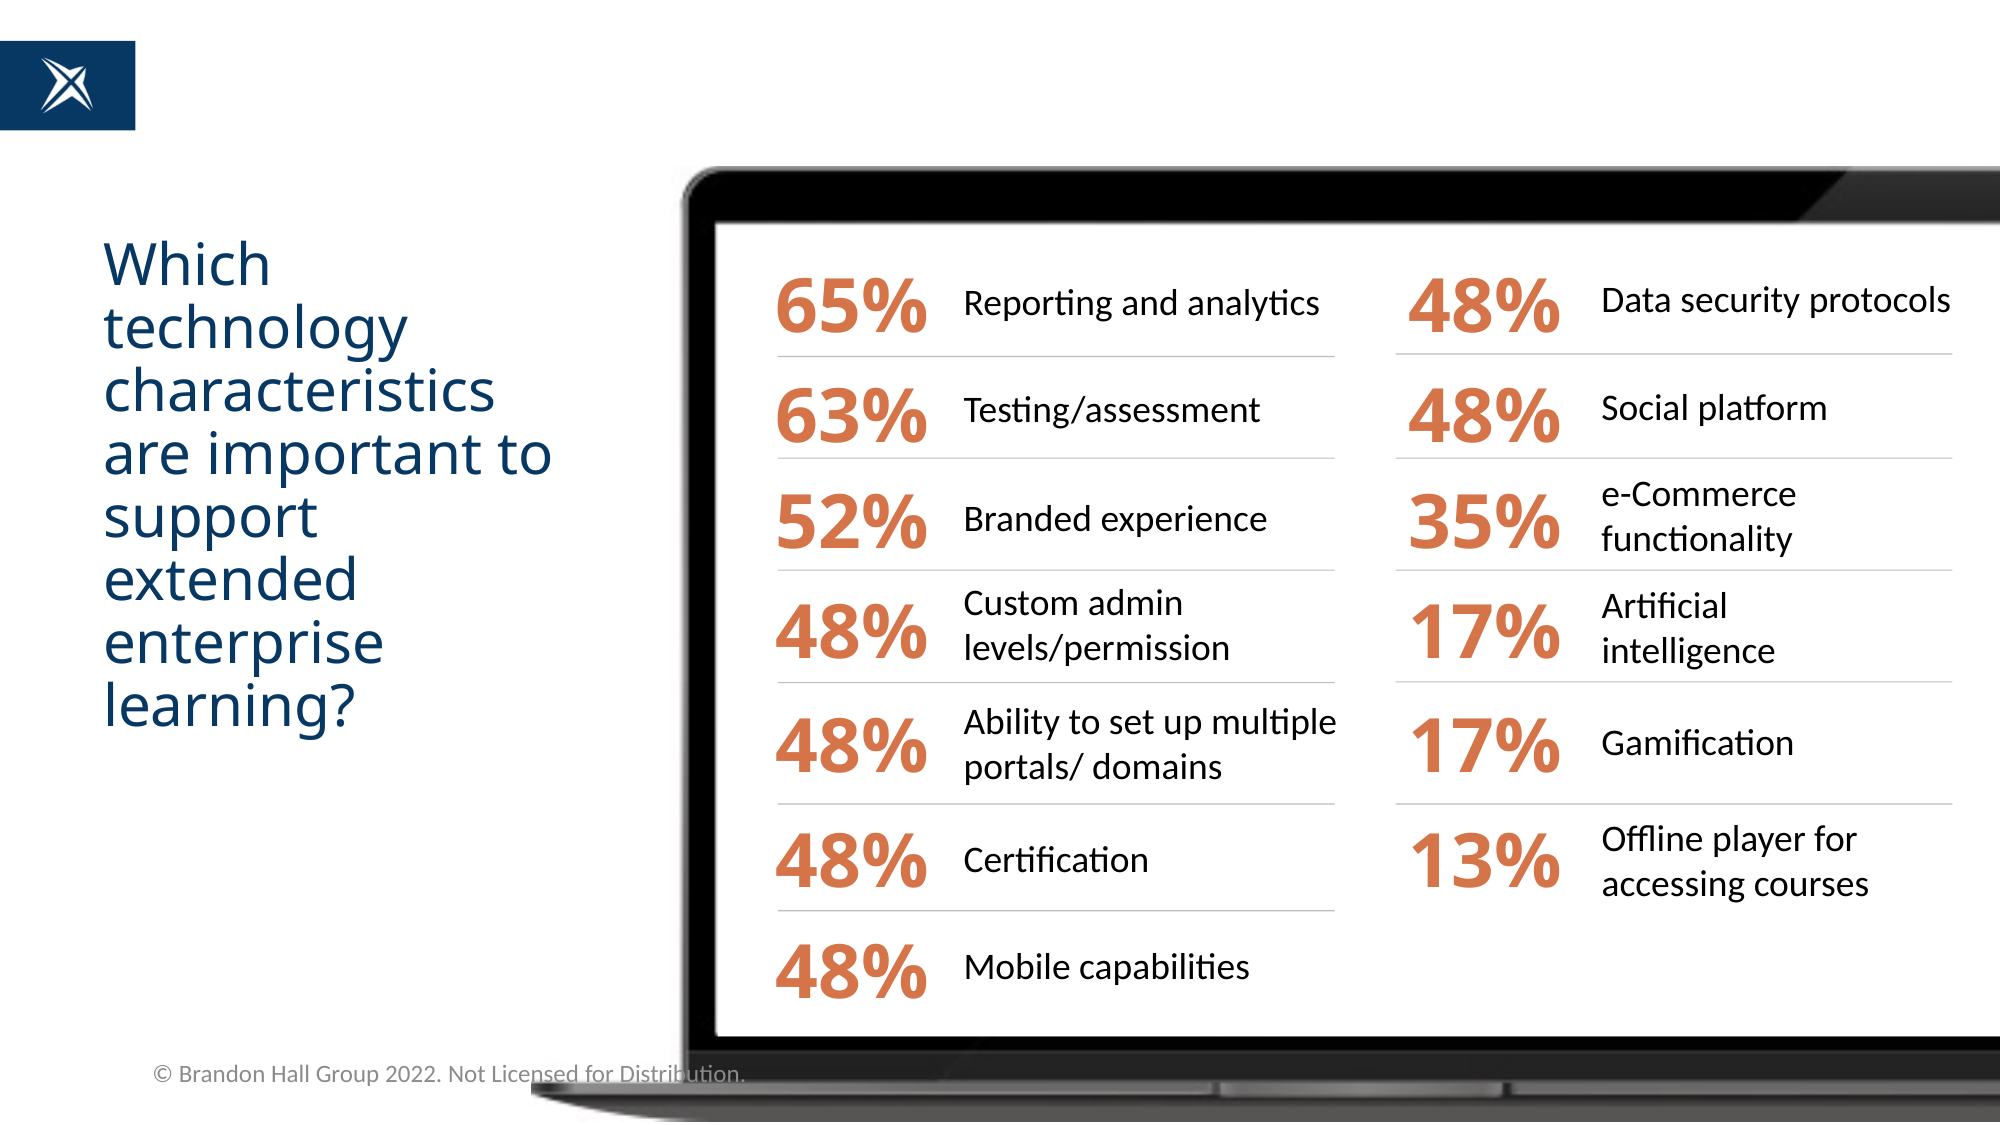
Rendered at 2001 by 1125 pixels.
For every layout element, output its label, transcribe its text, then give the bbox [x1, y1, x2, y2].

title Which technology characteristics are important to support extended enterprise learning? [88, 227, 531, 558]
picture [531, 166, 2000, 1122]
picture [40, 57, 94, 114]
footer © Brandon Hall Group 2022. Not Licensed for Distribution. [137, 1042, 531, 1103]
